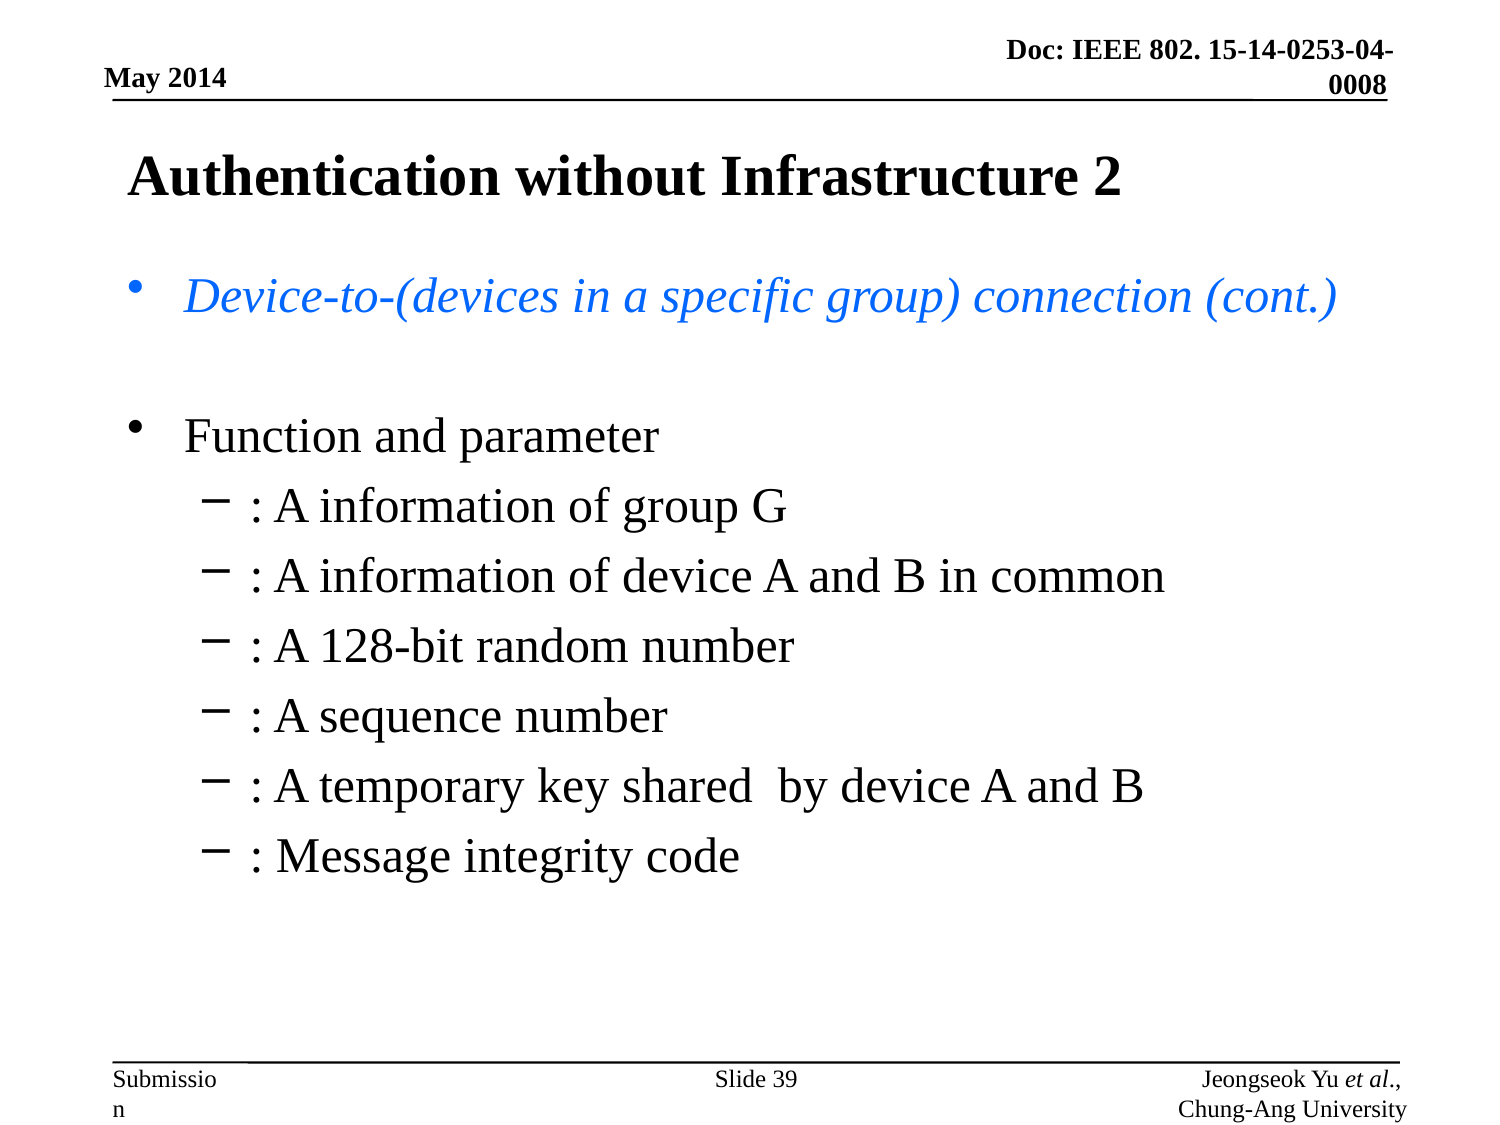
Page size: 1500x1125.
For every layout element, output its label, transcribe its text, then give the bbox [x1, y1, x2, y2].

slide_number Slide 39 [712, 1061, 800, 1093]
title Authentication without Infrastructure 2 [112, 112, 1388, 232]
